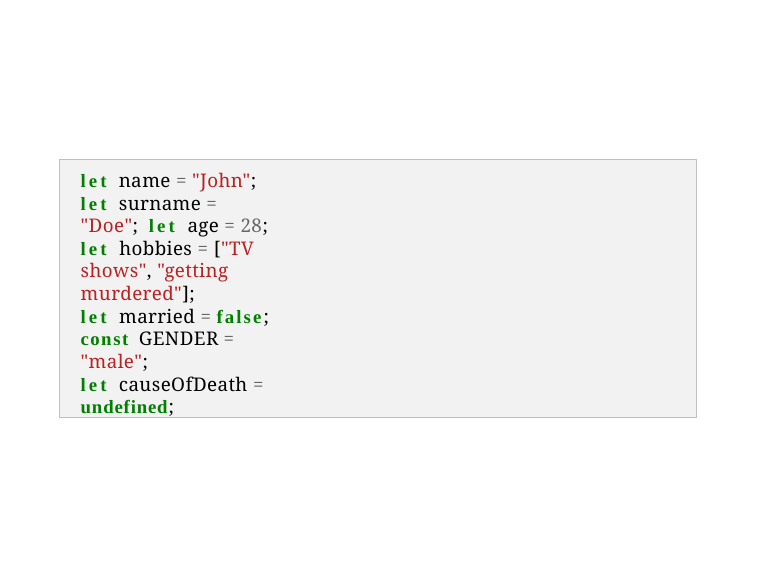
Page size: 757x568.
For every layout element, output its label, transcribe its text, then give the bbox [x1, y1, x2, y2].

text_box let name = "John"; let surname = "Doe"; let age = 28; let hobbies = ["TV shows", "getting murdered"]; let married = false; const GENDER = "male"; let causeOfDeath = undefined; [59, 159, 697, 418]
